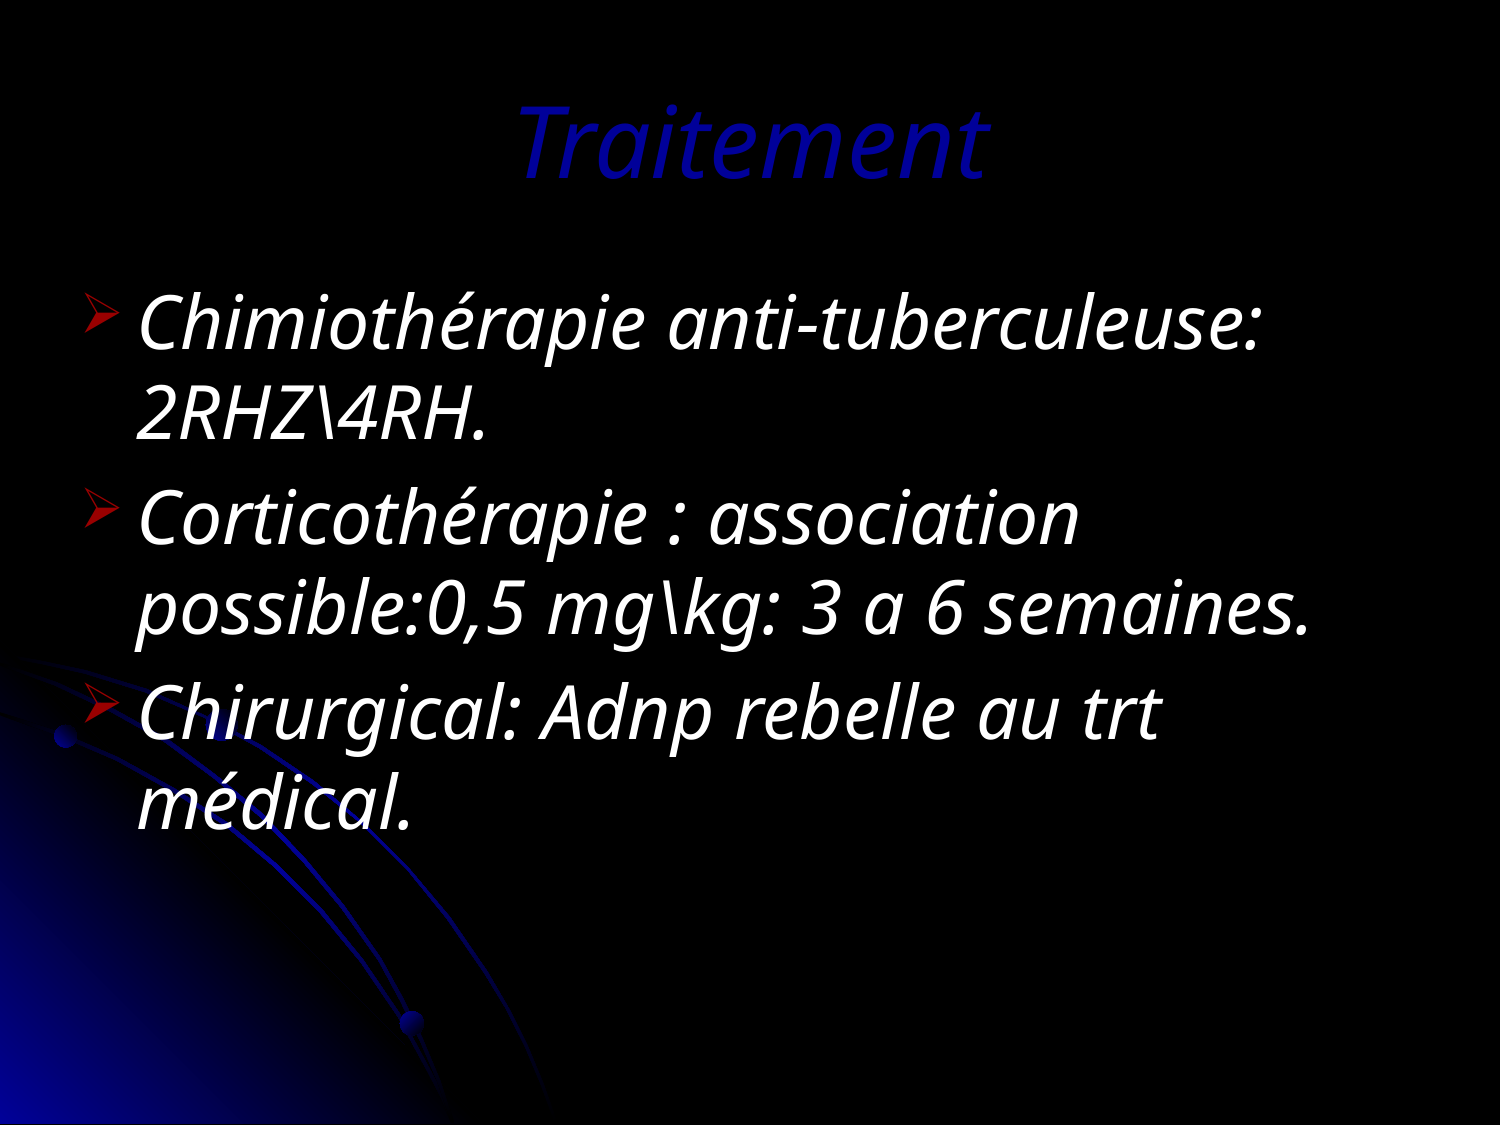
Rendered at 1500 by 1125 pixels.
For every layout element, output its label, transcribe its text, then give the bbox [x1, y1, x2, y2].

title Traitement [74, 45, 1426, 233]
list Chimiothérapie anti-tuberculeuse: 2RHZ\4RH. Corticothérapie : association possible:0,5 mg\kg: 3 a 6 semaines. Chirurgical: Adnp rebelle au trt médical. [64, 266, 1416, 1010]
